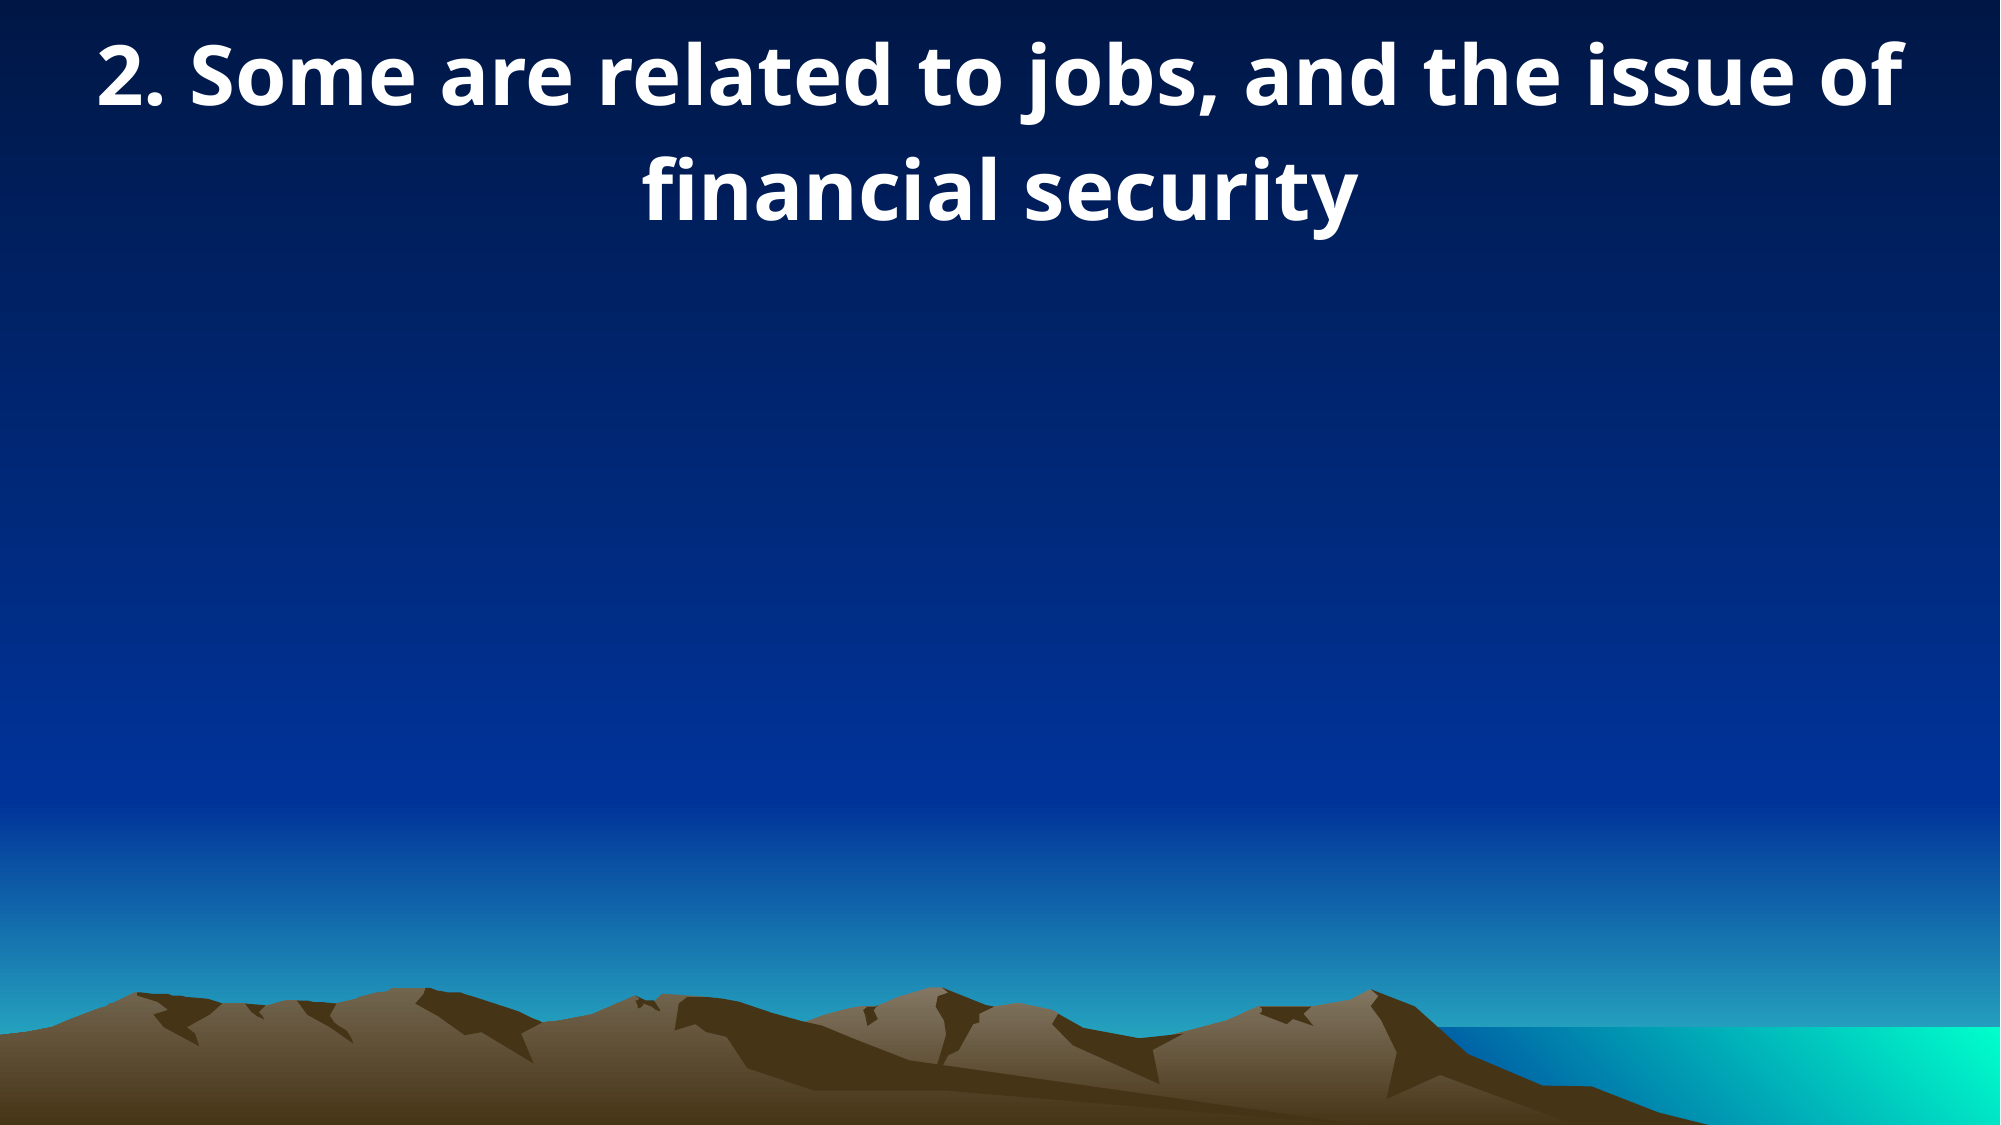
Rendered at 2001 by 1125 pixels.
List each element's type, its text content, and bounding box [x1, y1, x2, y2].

text_box 2. Some are related to jobs, and the issue of financial security [0, 0, 2000, 863]
